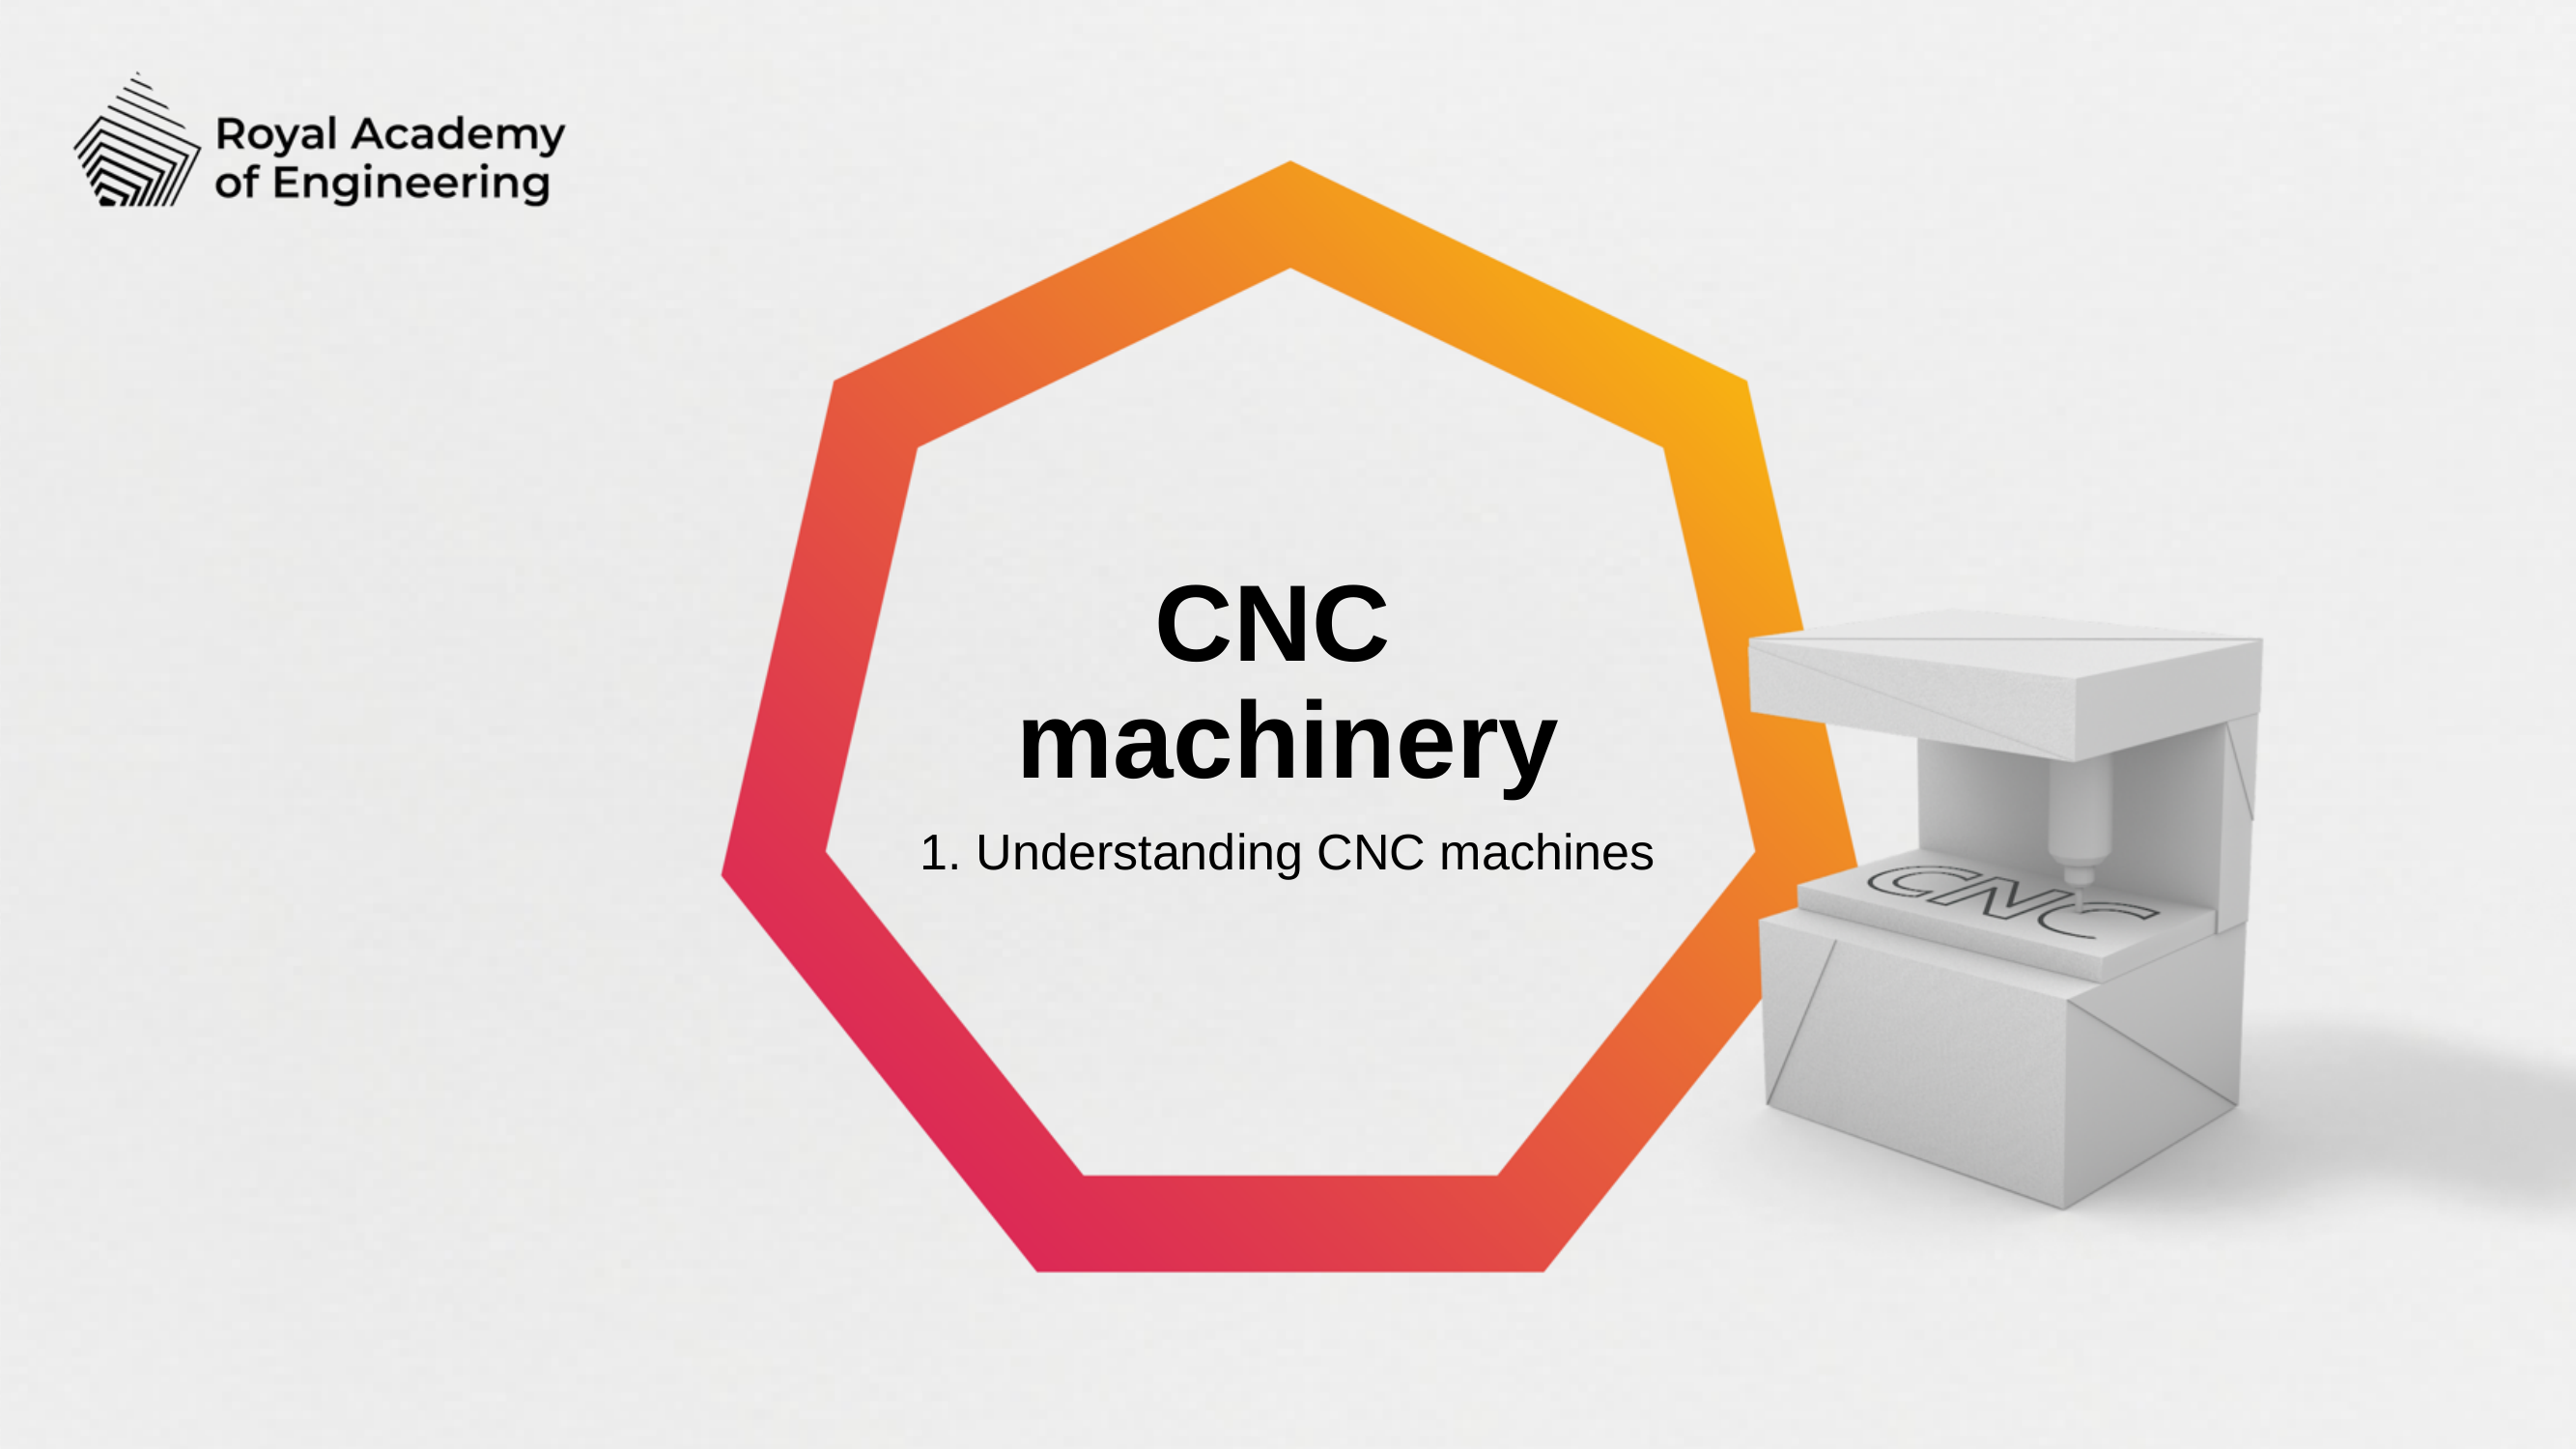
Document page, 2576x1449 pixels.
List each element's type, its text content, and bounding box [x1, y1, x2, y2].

text_box CNC machinery 1. Understanding CNC machines [796, 229, 1780, 1220]
picture [0, 0, 2576, 1449]
